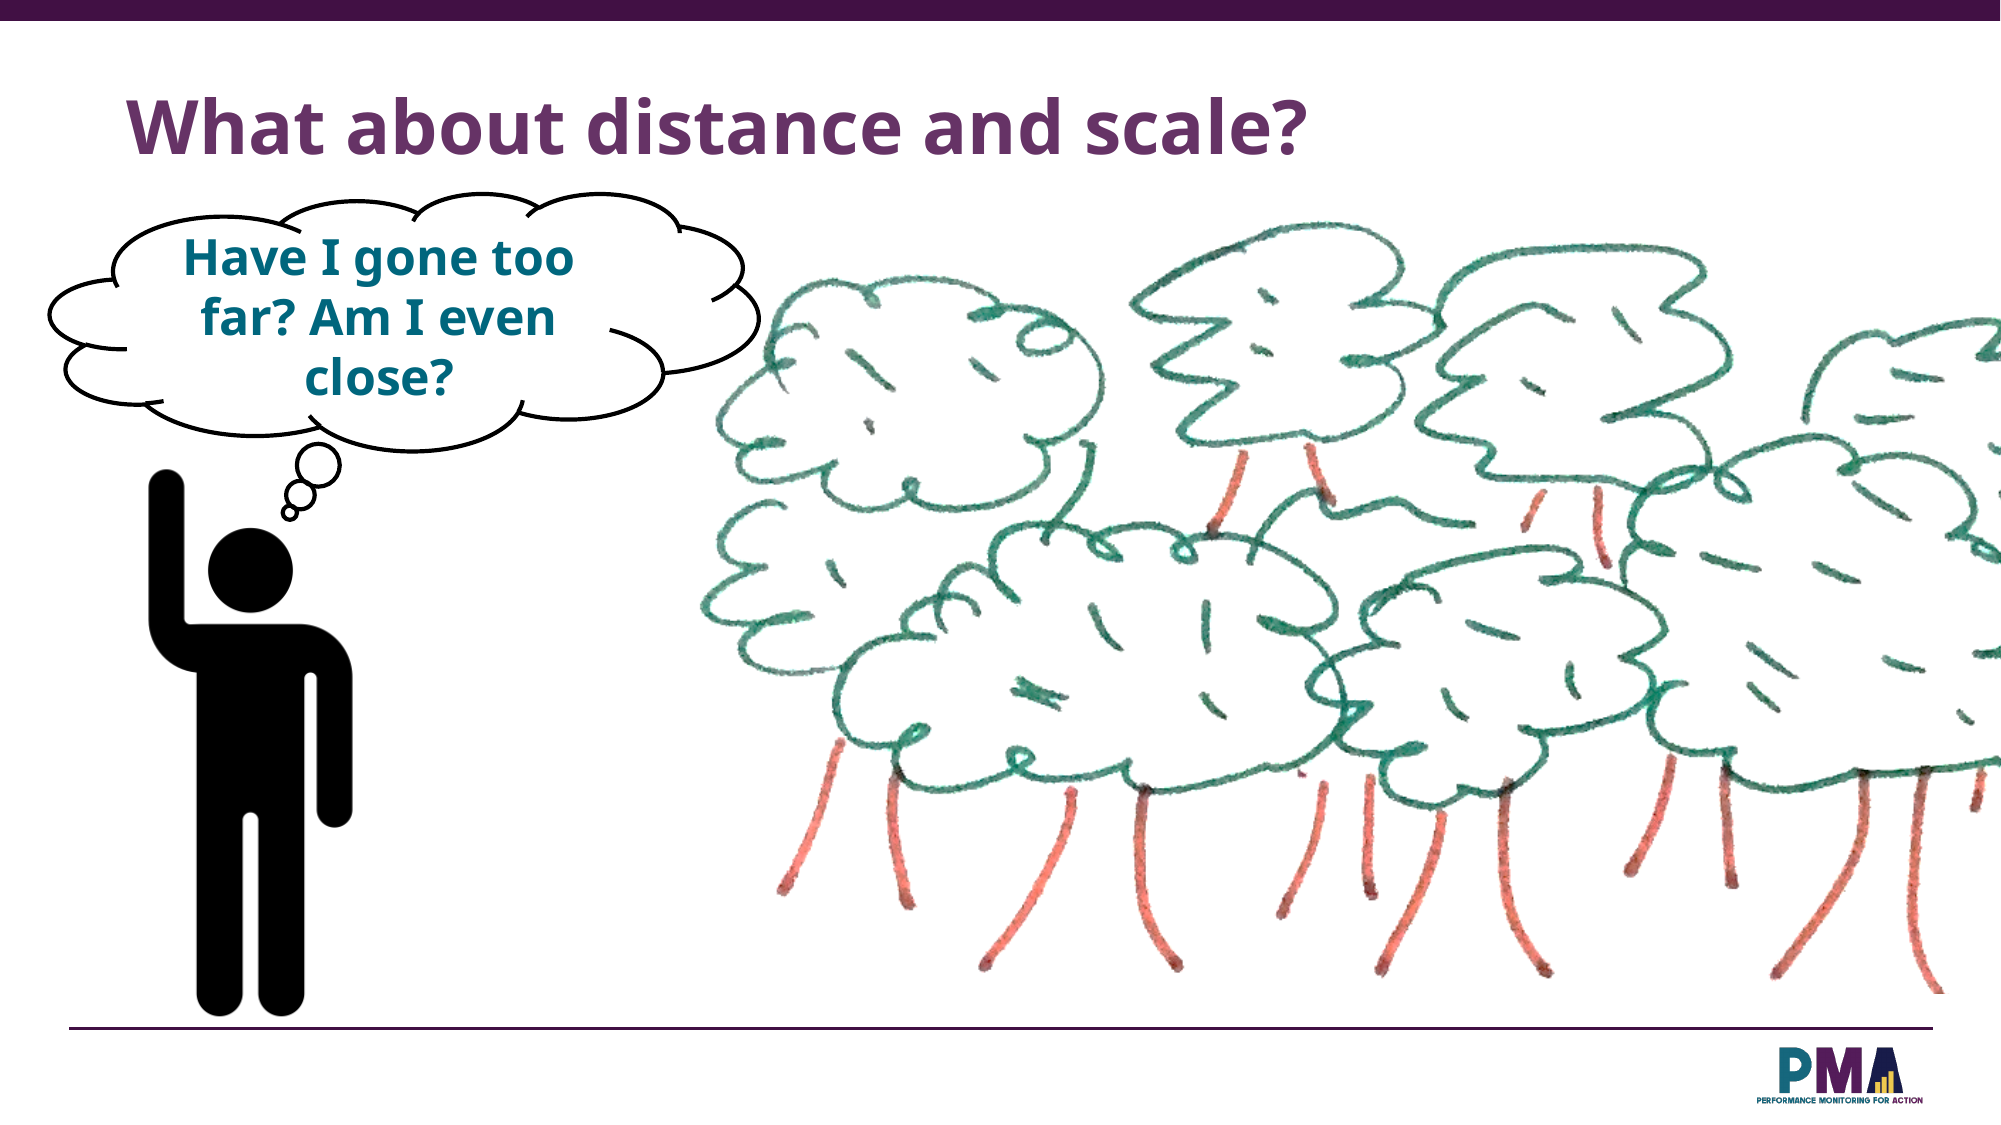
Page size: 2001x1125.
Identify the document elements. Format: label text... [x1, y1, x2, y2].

text_box Have I gone too far? Am I even close? [47, 191, 670, 436]
picture [1748, 1001, 1933, 1125]
title What about distance and scale? [111, 71, 1889, 255]
picture [0, 438, 606, 1046]
picture [677, 192, 2001, 994]
